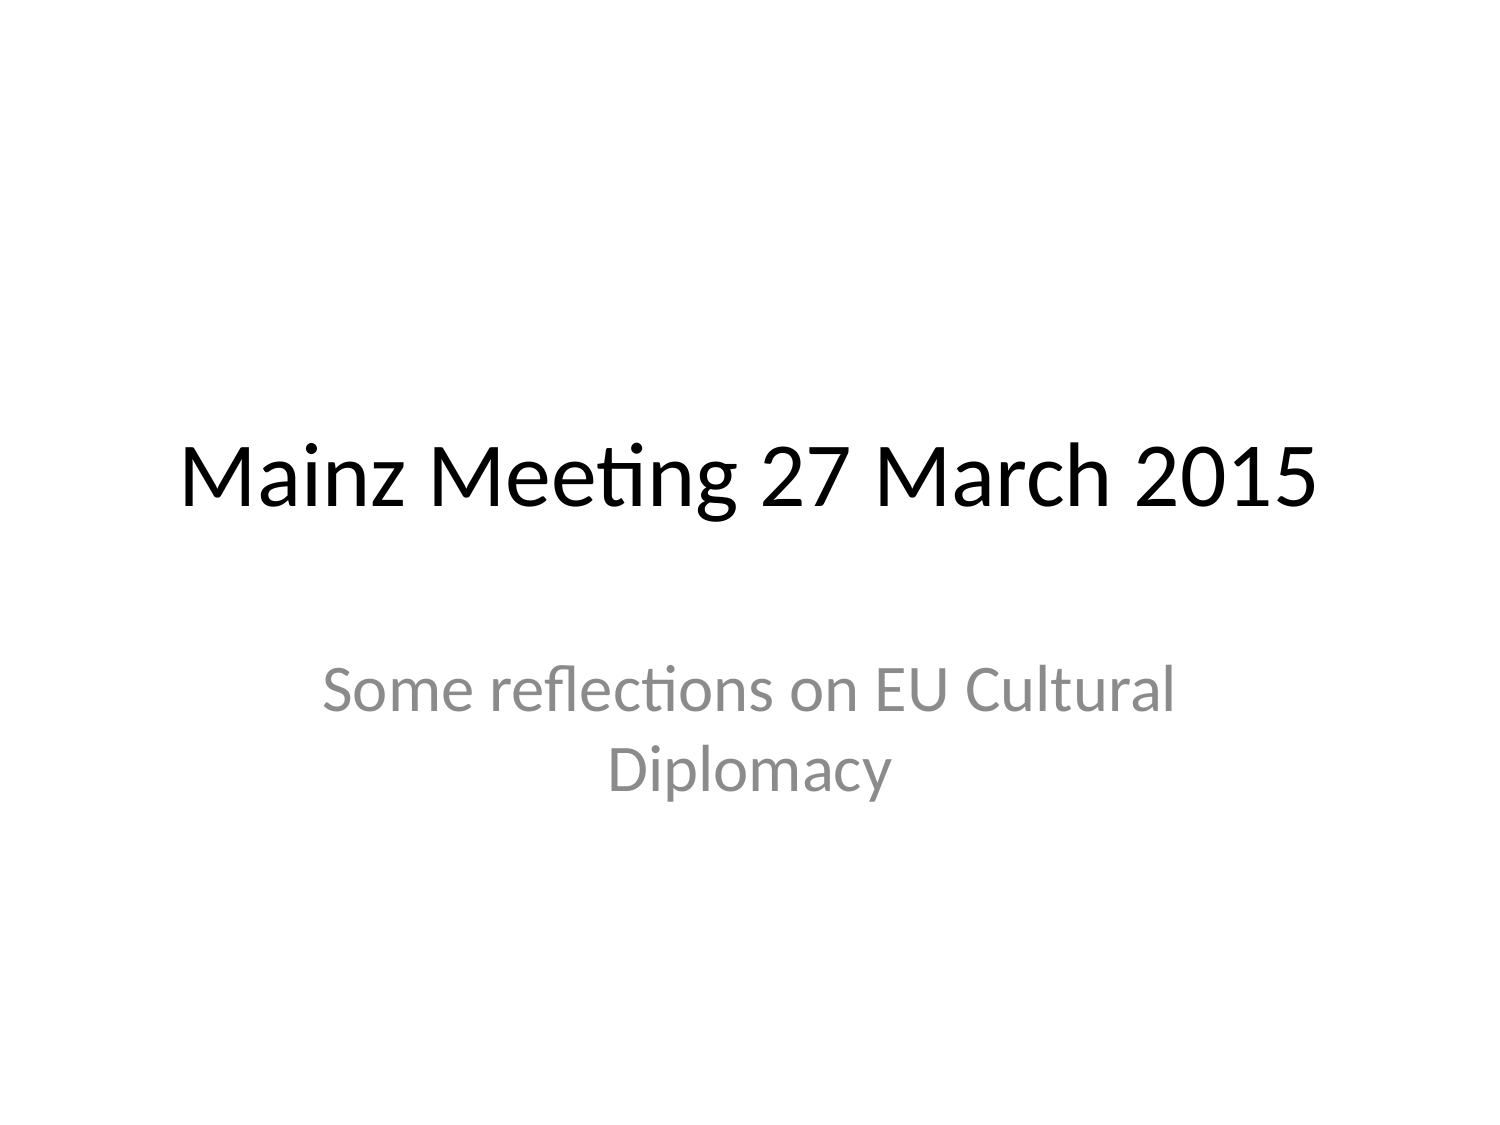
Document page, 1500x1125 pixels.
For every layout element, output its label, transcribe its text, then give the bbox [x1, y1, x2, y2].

subtitle Some reflections on EU Cultural Diplomacy [225, 637, 1275, 925]
title Mainz Meeting 27 March 2015 [112, 349, 1388, 591]
